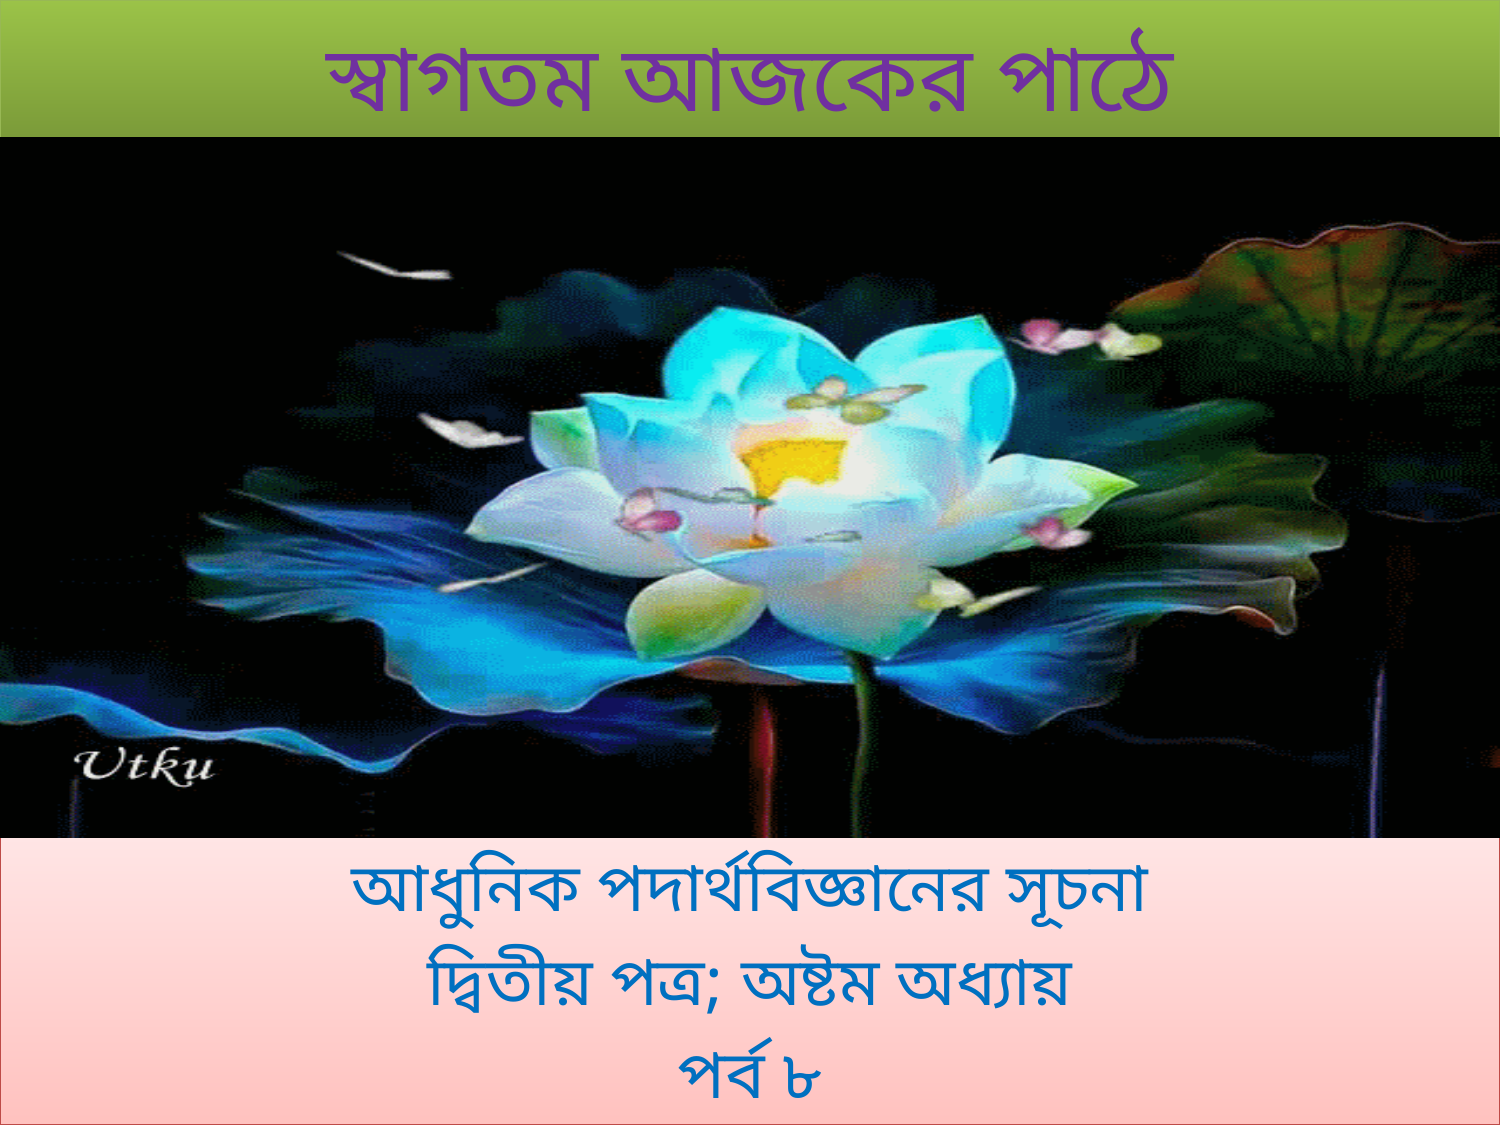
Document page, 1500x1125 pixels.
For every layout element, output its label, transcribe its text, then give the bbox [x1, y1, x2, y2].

picture [0, 137, 1500, 838]
subtitle আধুনিক পদার্থবিজ্ঞানের সূচনা দ্বিতীয় পত্র; অষ্টম অধ্যায় পর্ব ৮ [0, 845, 1500, 1125]
title স্বাগতম আজকের পাঠে [0, 0, 1500, 136]
